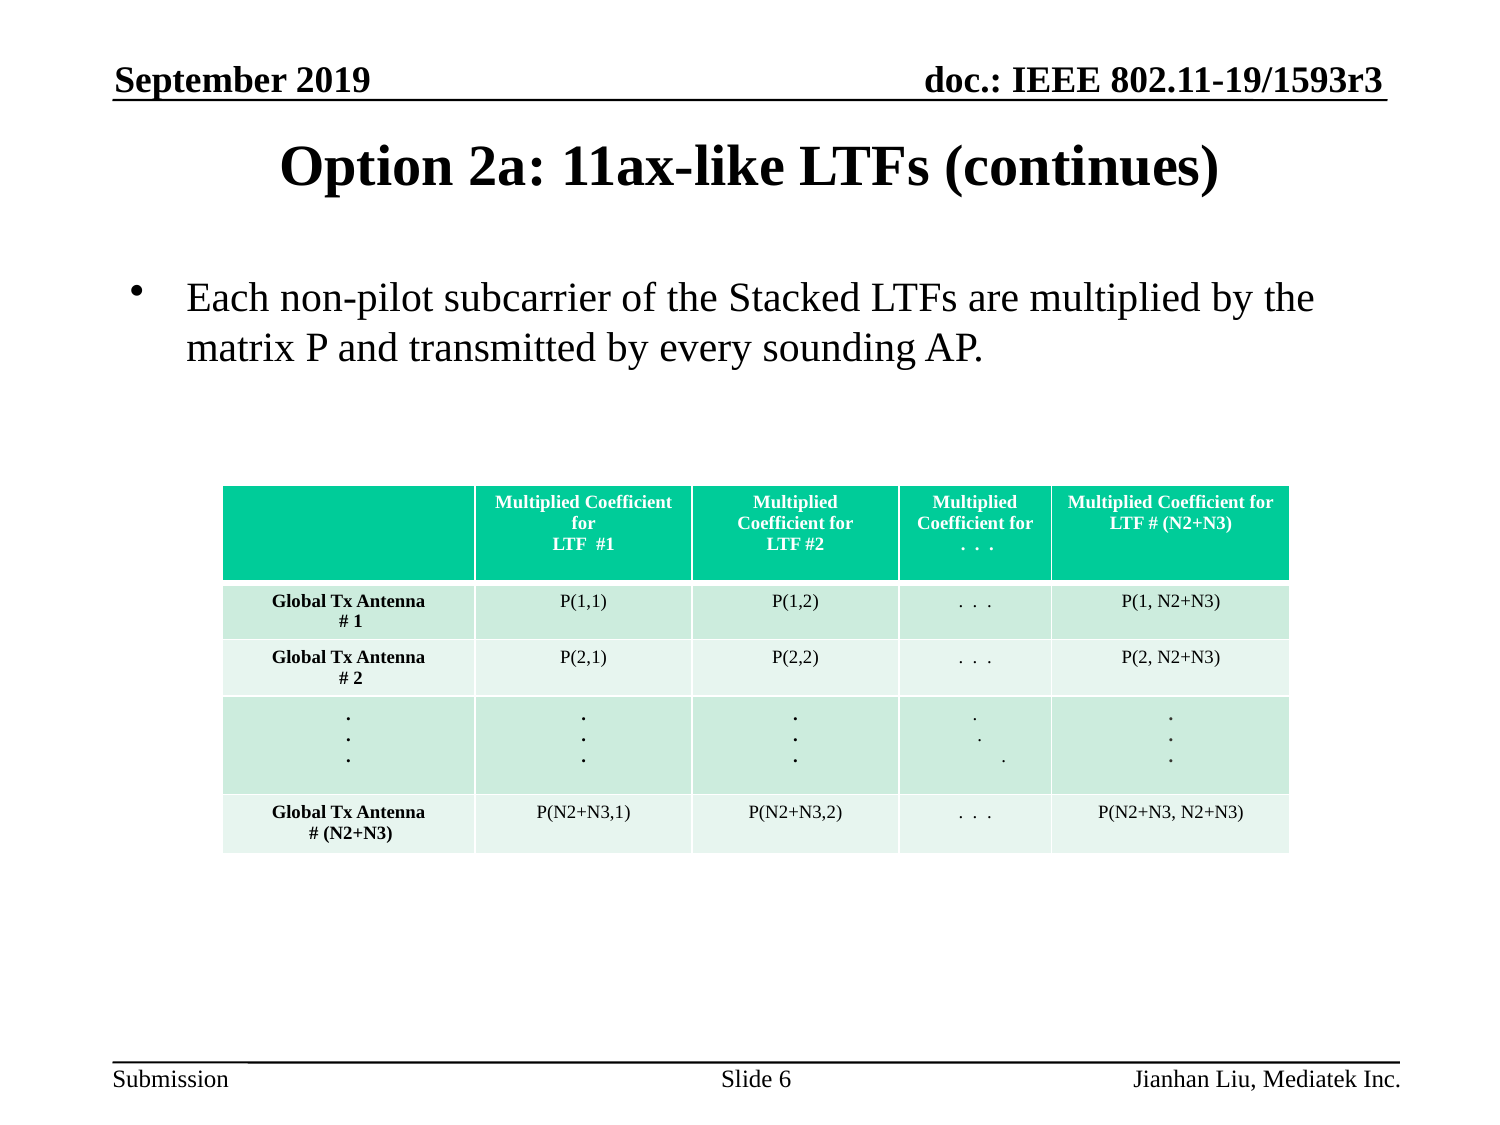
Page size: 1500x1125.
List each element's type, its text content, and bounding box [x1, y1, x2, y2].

table_cell . . . [900, 640, 1051, 695]
table_cell P(N2+N3,2) [693, 795, 898, 853]
table_header Multiplied Coefficient for LTF # (N2+N3) [1052, 486, 1289, 580]
title Option 2a: 11ax-like LTFs (continues) [112, 112, 1388, 213]
table_cell . . . [900, 586, 1051, 639]
table_header Multiplied Coefficient for LTF #1 [476, 486, 691, 580]
table_header [223, 486, 474, 580]
slide_number Slide 6 [712, 1061, 800, 1093]
table_cell Global Tx Antenna # 1 [223, 586, 474, 639]
table_cell P(2,1) [476, 640, 691, 695]
table_cell P(1,2) [693, 586, 898, 639]
table_cell P(1, N2+N3) [1052, 586, 1289, 639]
table_cell P(N2+N3,1) [476, 795, 691, 853]
table_cell . . . [1052, 697, 1289, 794]
table_cell . . . [900, 795, 1051, 853]
footer Jianhan Liu, Mediatek Inc. [1129, 1061, 1402, 1093]
table_cell . . . [476, 697, 691, 794]
table_cell . . . [900, 697, 1051, 794]
table_cell Global Tx Antenna # 2 [223, 640, 474, 695]
table_cell P(1,1) [476, 586, 691, 639]
table_header Multiplied Coefficient for LTF #2 [693, 486, 898, 580]
table_header Multiplied Coefficient for . . . [900, 486, 1051, 580]
table_cell P(N2+N3, N2+N3) [1052, 795, 1289, 853]
table_cell P(2, N2+N3) [1052, 640, 1289, 695]
table_cell P(2,2) [693, 640, 898, 695]
table_cell . . . [693, 697, 898, 794]
table_cell Global Tx Antenna # (N2+N3) [223, 795, 474, 853]
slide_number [114, 54, 374, 101]
table_cell . . . [223, 697, 474, 794]
